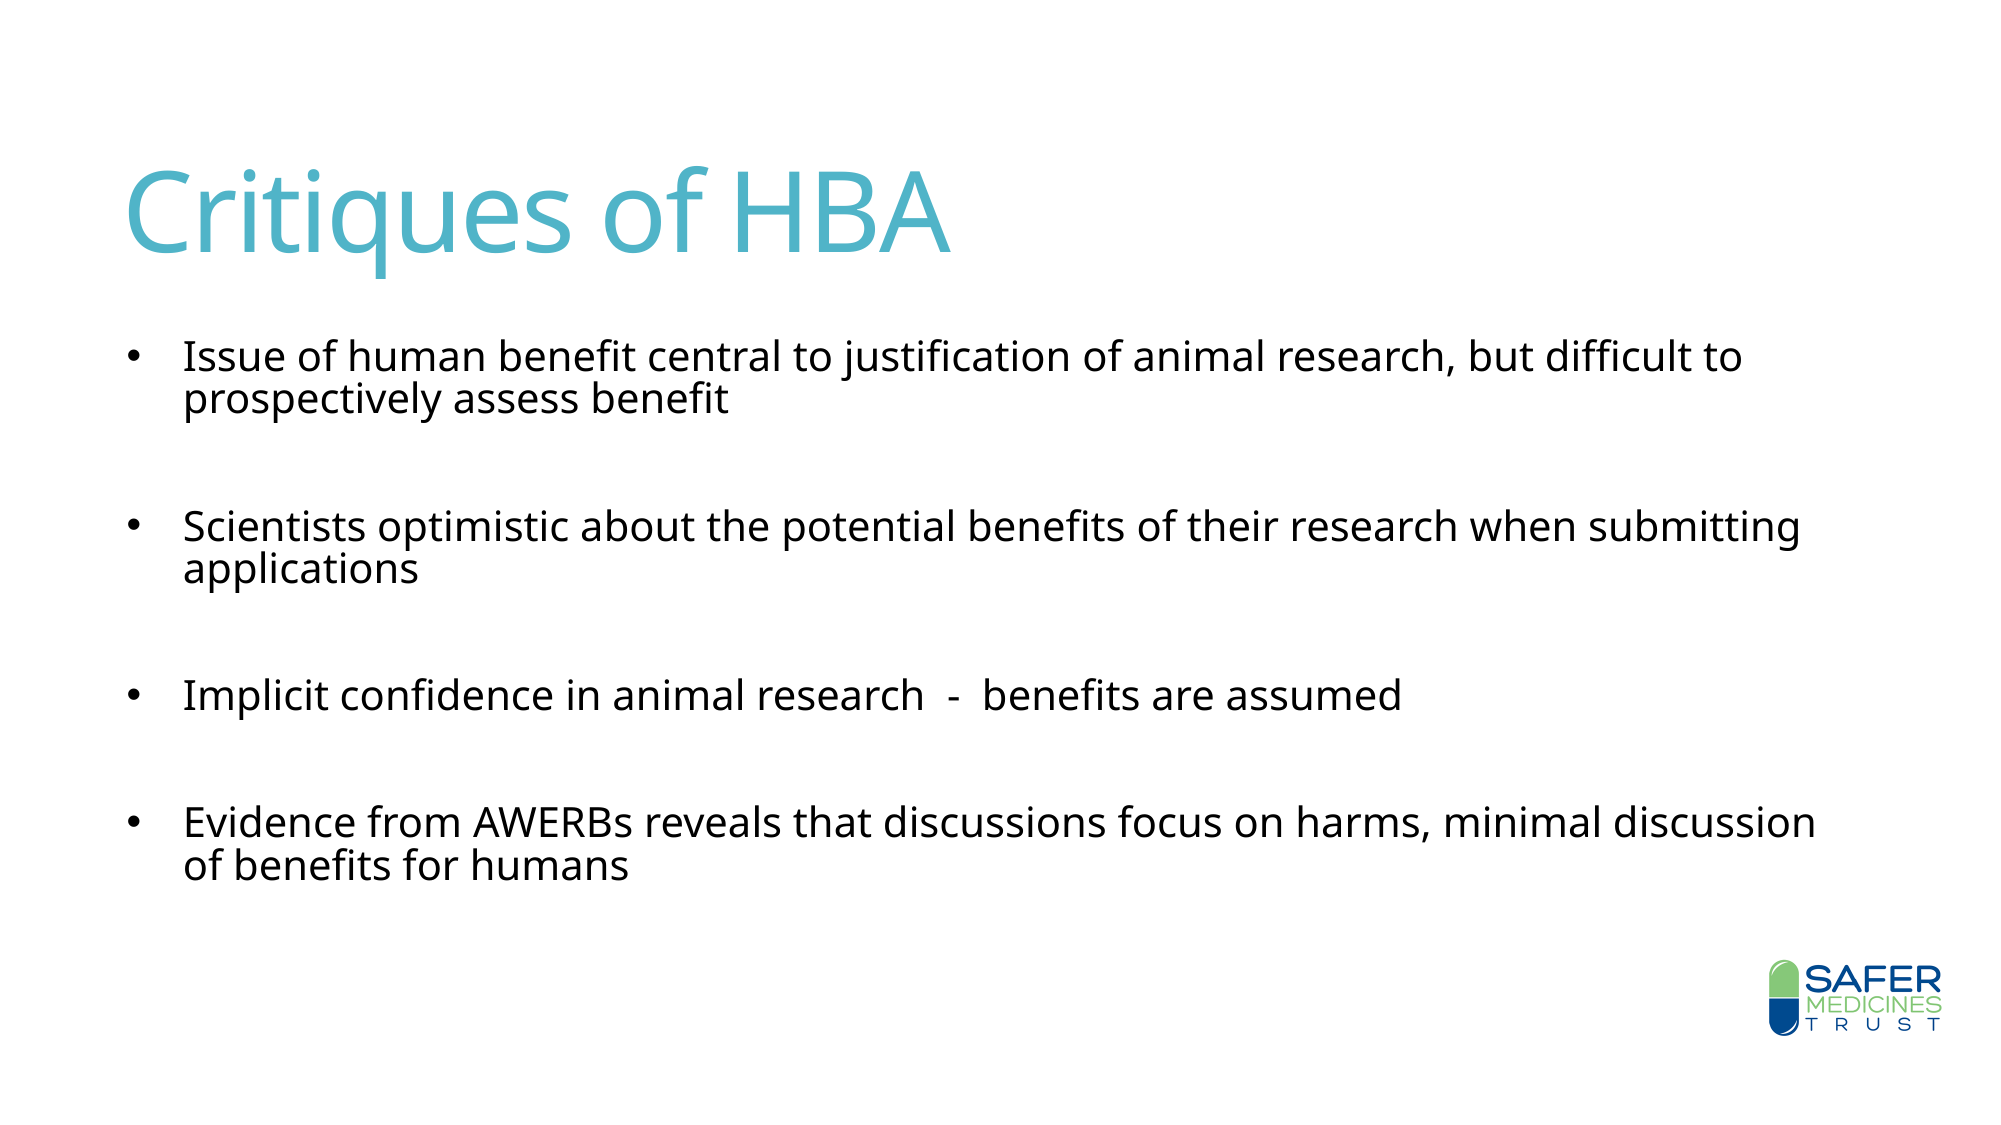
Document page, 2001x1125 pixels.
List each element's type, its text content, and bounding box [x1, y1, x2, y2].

list Issue of human benefit central to justification of animal research, but difficult to prospectively assess benefit Scientists optimistic about the potential benefits of their research when submitting applications Implicit confidence in animal research - benefits are assumed Evidence from AWERBs reveals that discussions focus on harms, minimal discussion of benefits for humans [111, 329, 1857, 948]
title Critiques of HBA [107, 81, 1875, 354]
picture [1769, 958, 1942, 1036]
